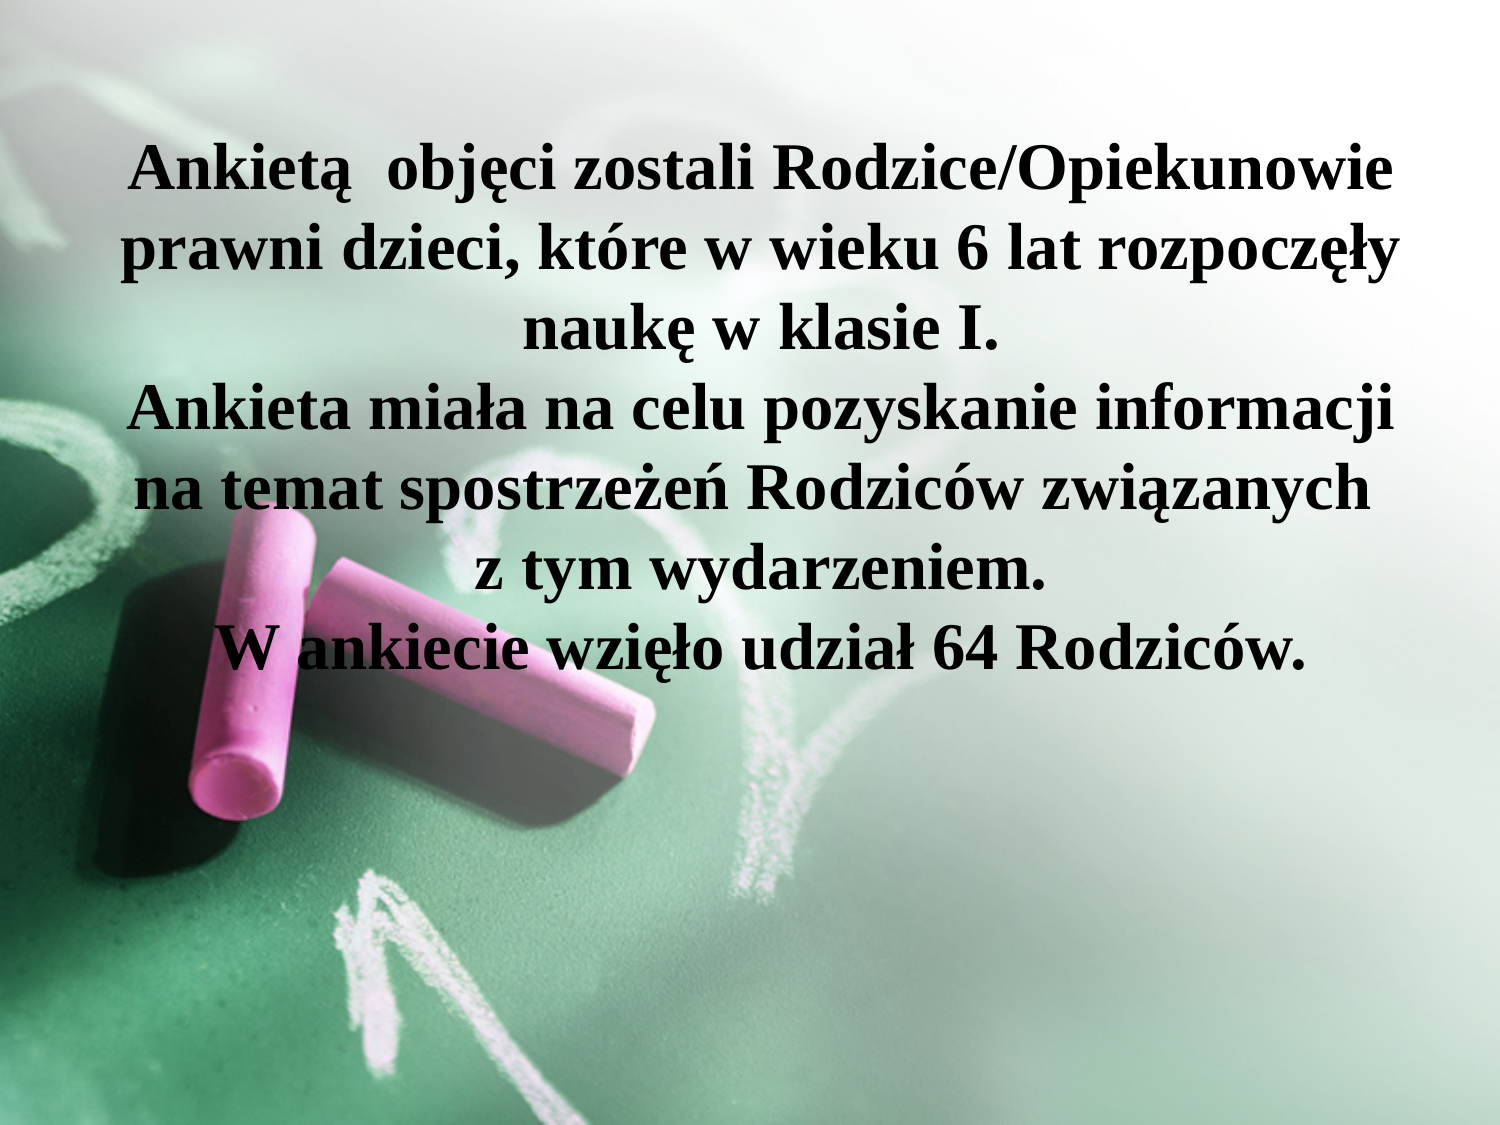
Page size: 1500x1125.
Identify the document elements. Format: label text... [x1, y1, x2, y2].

title Ankietą objęci zostali Rodzice/Opiekunowie prawni dzieci, które w wieku 6 lat rozpoczęły naukę w klasie I. Ankieta miała na celu pozyskanie informacji na temat spostrzeżeń Rodziców związanych z tym wydarzeniem. W ankiecie wzięło udział 64 Rodziców. [100, 0, 1423, 906]
picture [0, 0, 1500, 1125]
